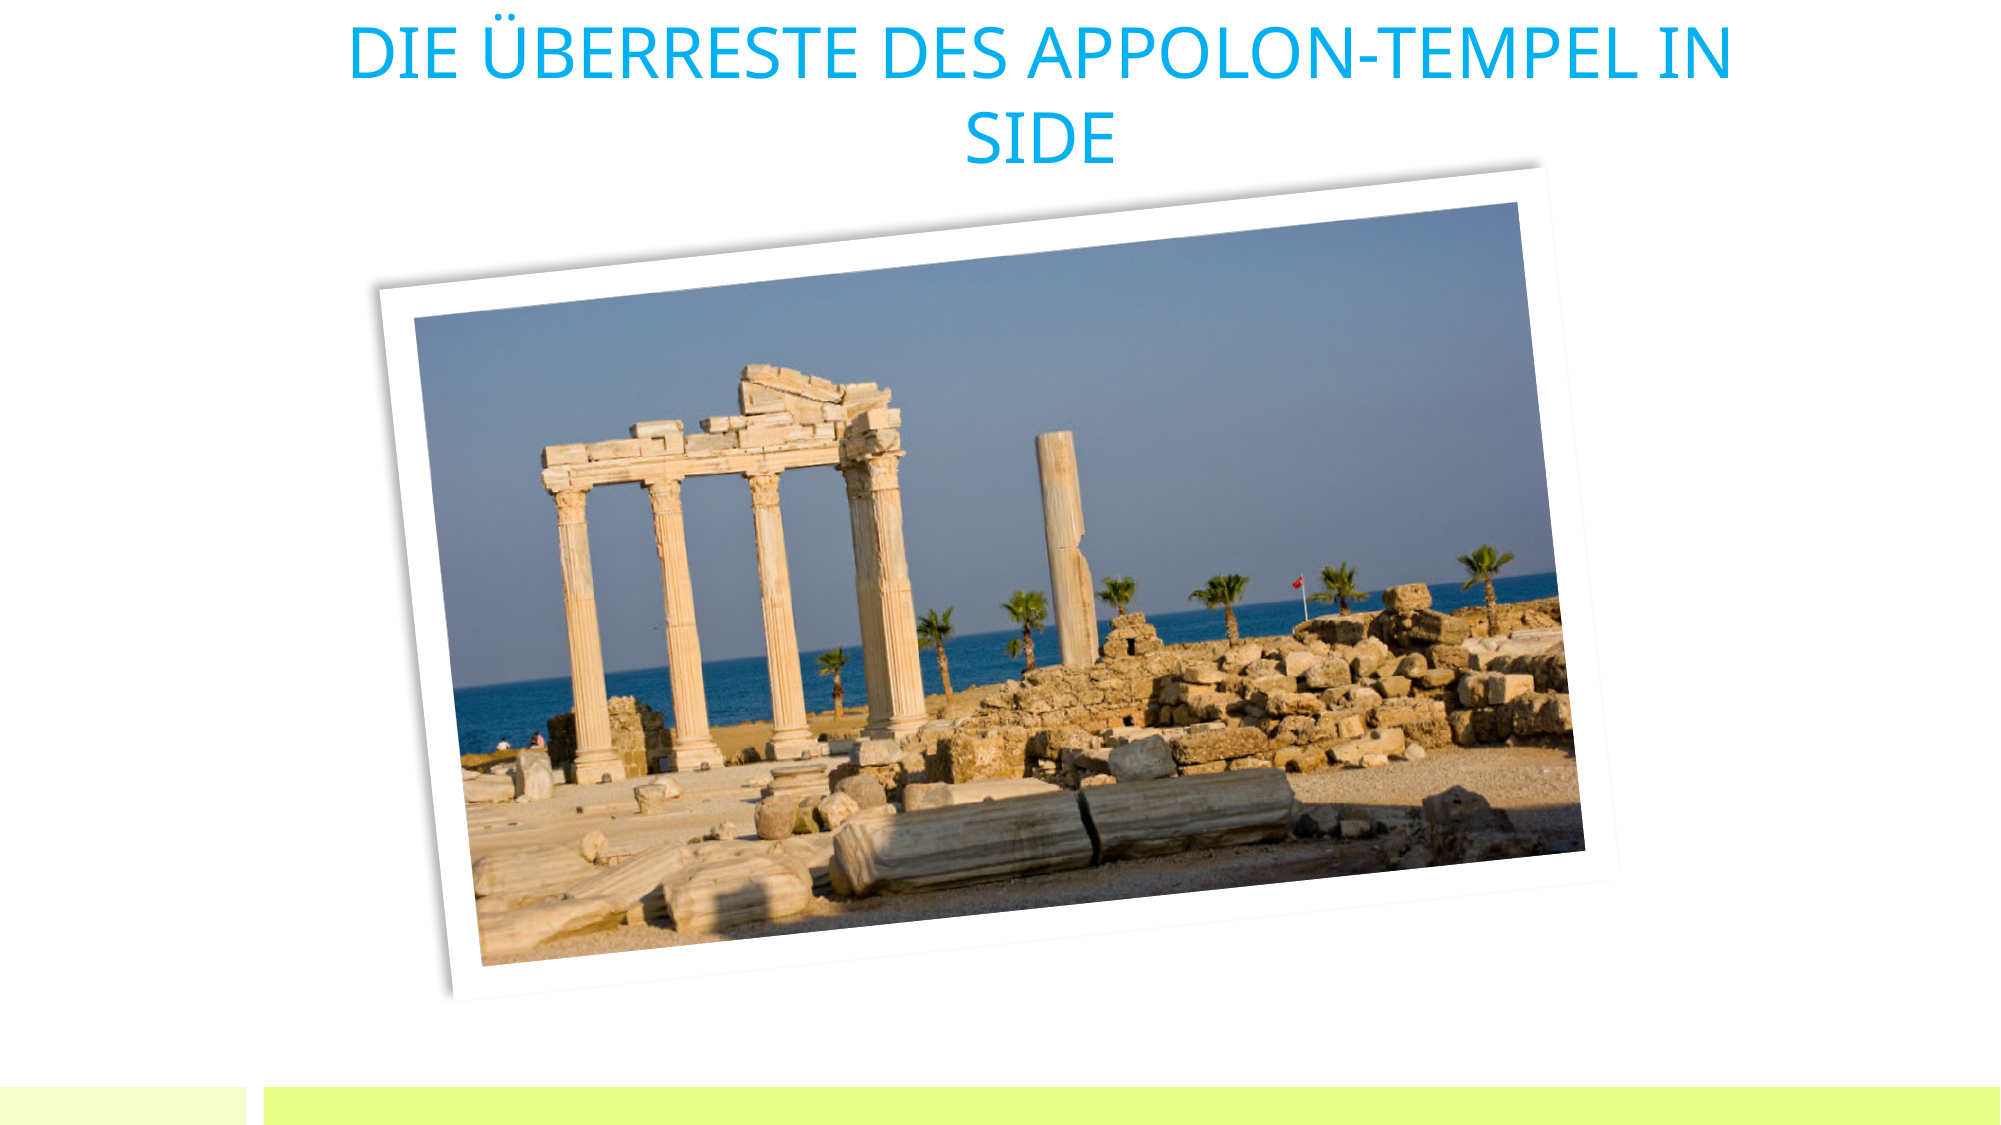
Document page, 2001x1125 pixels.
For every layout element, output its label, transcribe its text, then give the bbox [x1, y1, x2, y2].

picture [415, 202, 1585, 966]
text_box DIE ÜBERRESTE DES APPOLON-TEMPEL IN SIDE [267, 0, 1816, 516]
